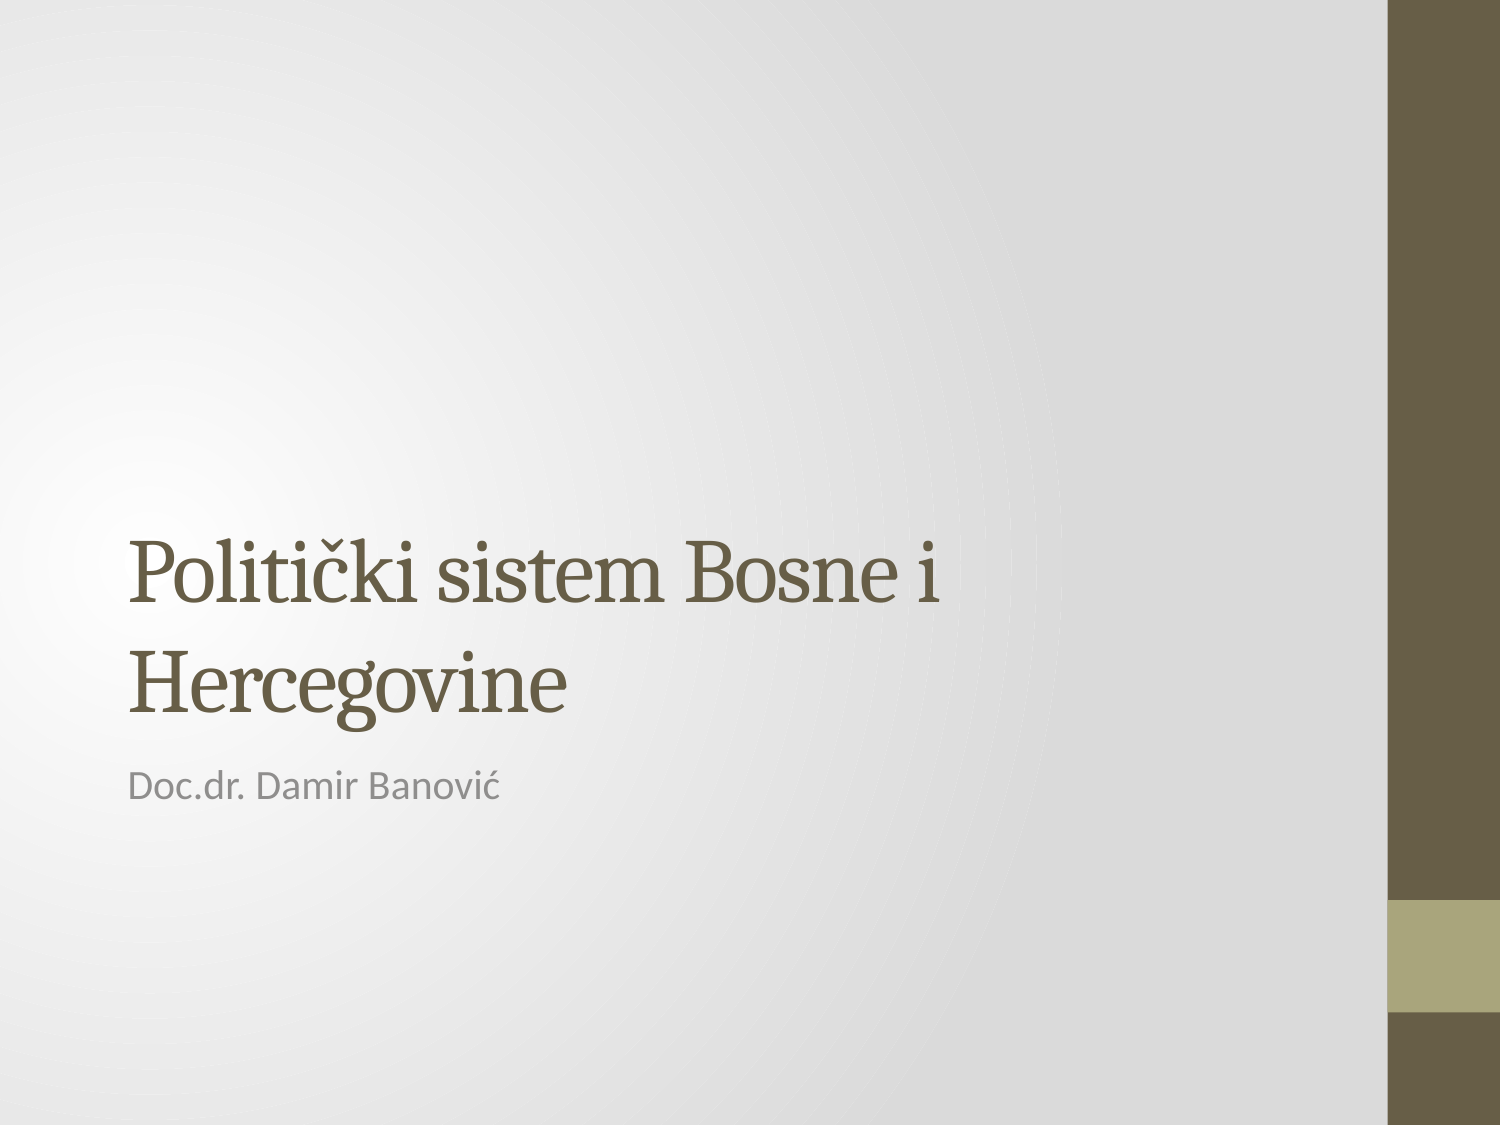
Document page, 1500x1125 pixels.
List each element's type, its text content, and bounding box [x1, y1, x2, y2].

subtitle Doc.dr. Damir Banović [112, 750, 1173, 925]
title Politički sistem Bosne i Hercegovine [112, 312, 1350, 738]
